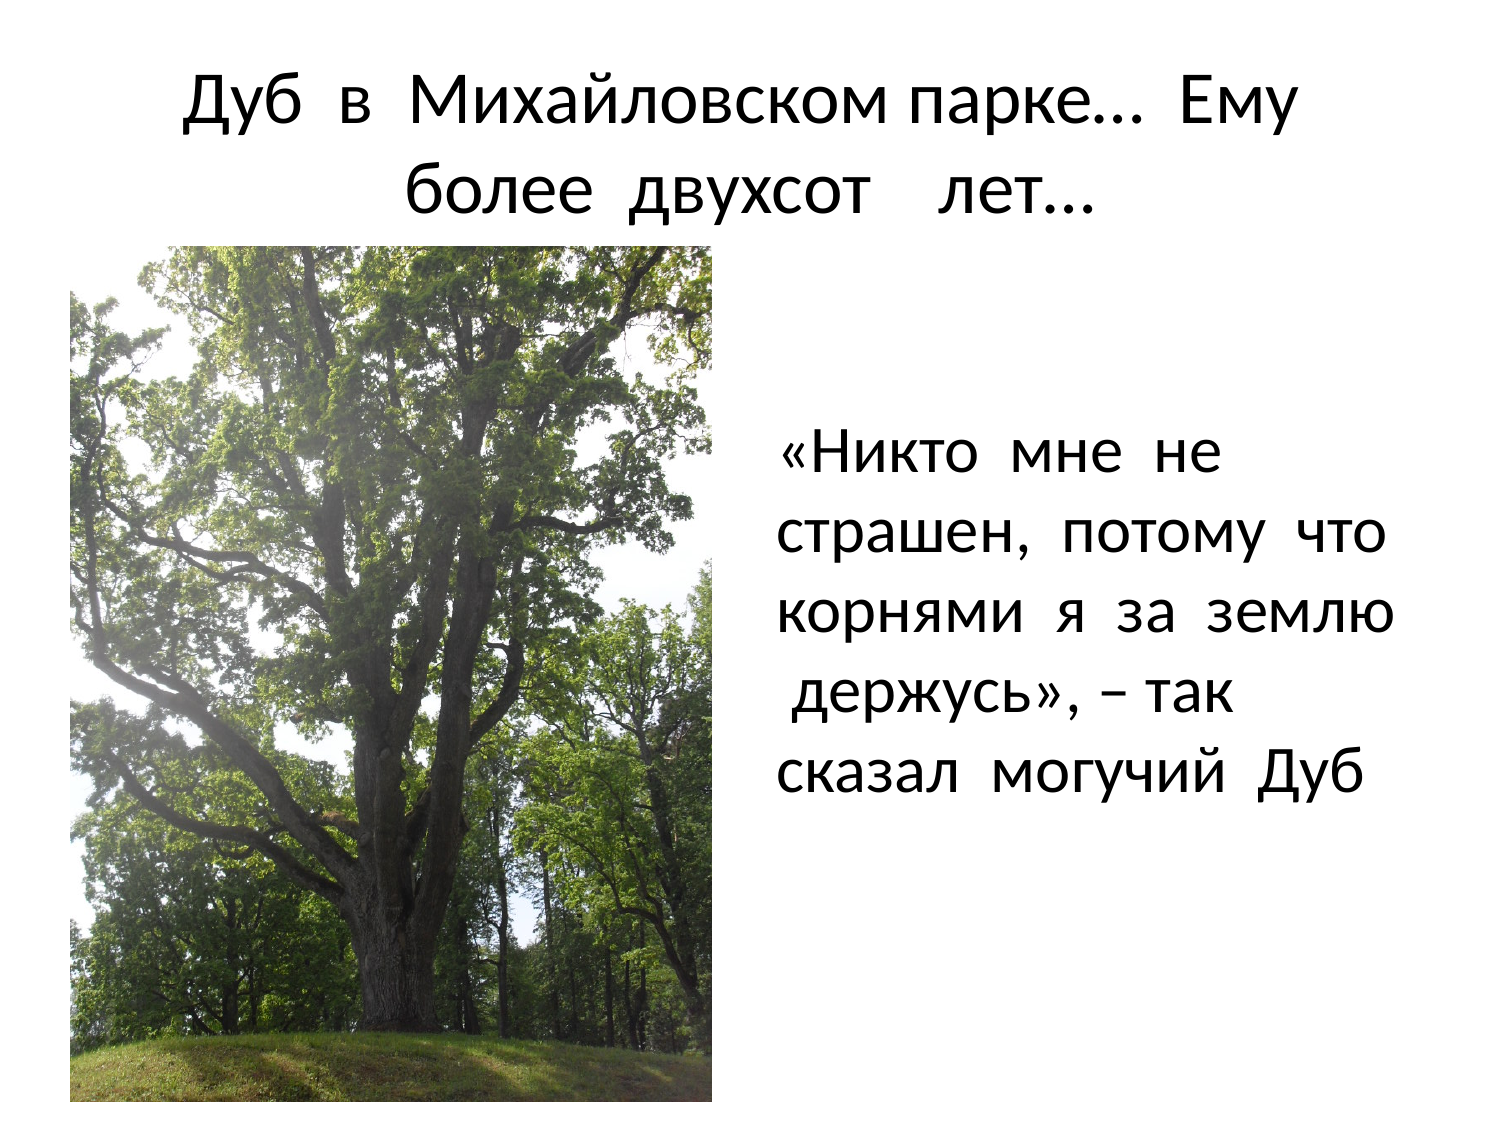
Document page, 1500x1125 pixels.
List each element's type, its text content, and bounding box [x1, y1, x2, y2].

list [69, 245, 713, 1102]
text_box «Никто мне не страшен, потому что корнями я за землю держусь», – так сказал могучий Дуб [761, 398, 1418, 893]
title Дуб в Михайловском парке… Ему более двухсот лет… [75, 45, 1425, 233]
